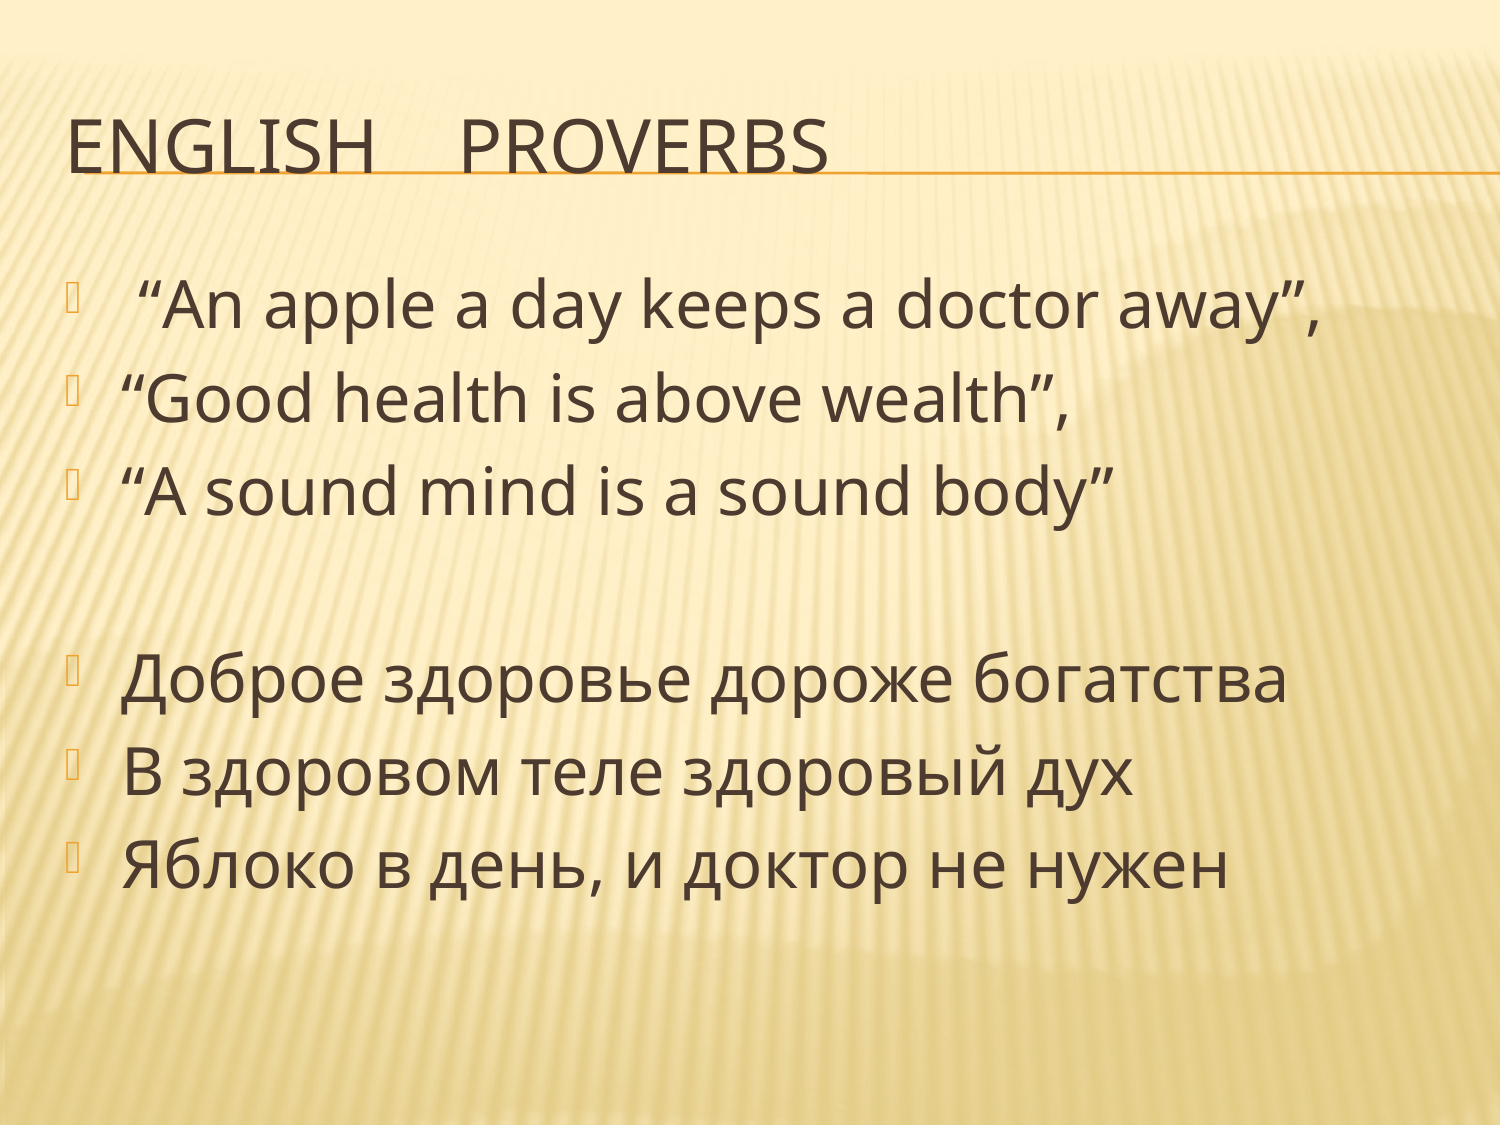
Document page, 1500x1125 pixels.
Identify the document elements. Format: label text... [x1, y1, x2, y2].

title English proverbs [50, 75, 1475, 213]
list “An apple a day keeps a doctor away”, “Good health is above wealth”, “A sound mind is a sound body” Доброе здоровье дороже богатства В здоровом теле здоровый дух Яблоко в день, и доктор не нужен [50, 254, 1475, 998]
